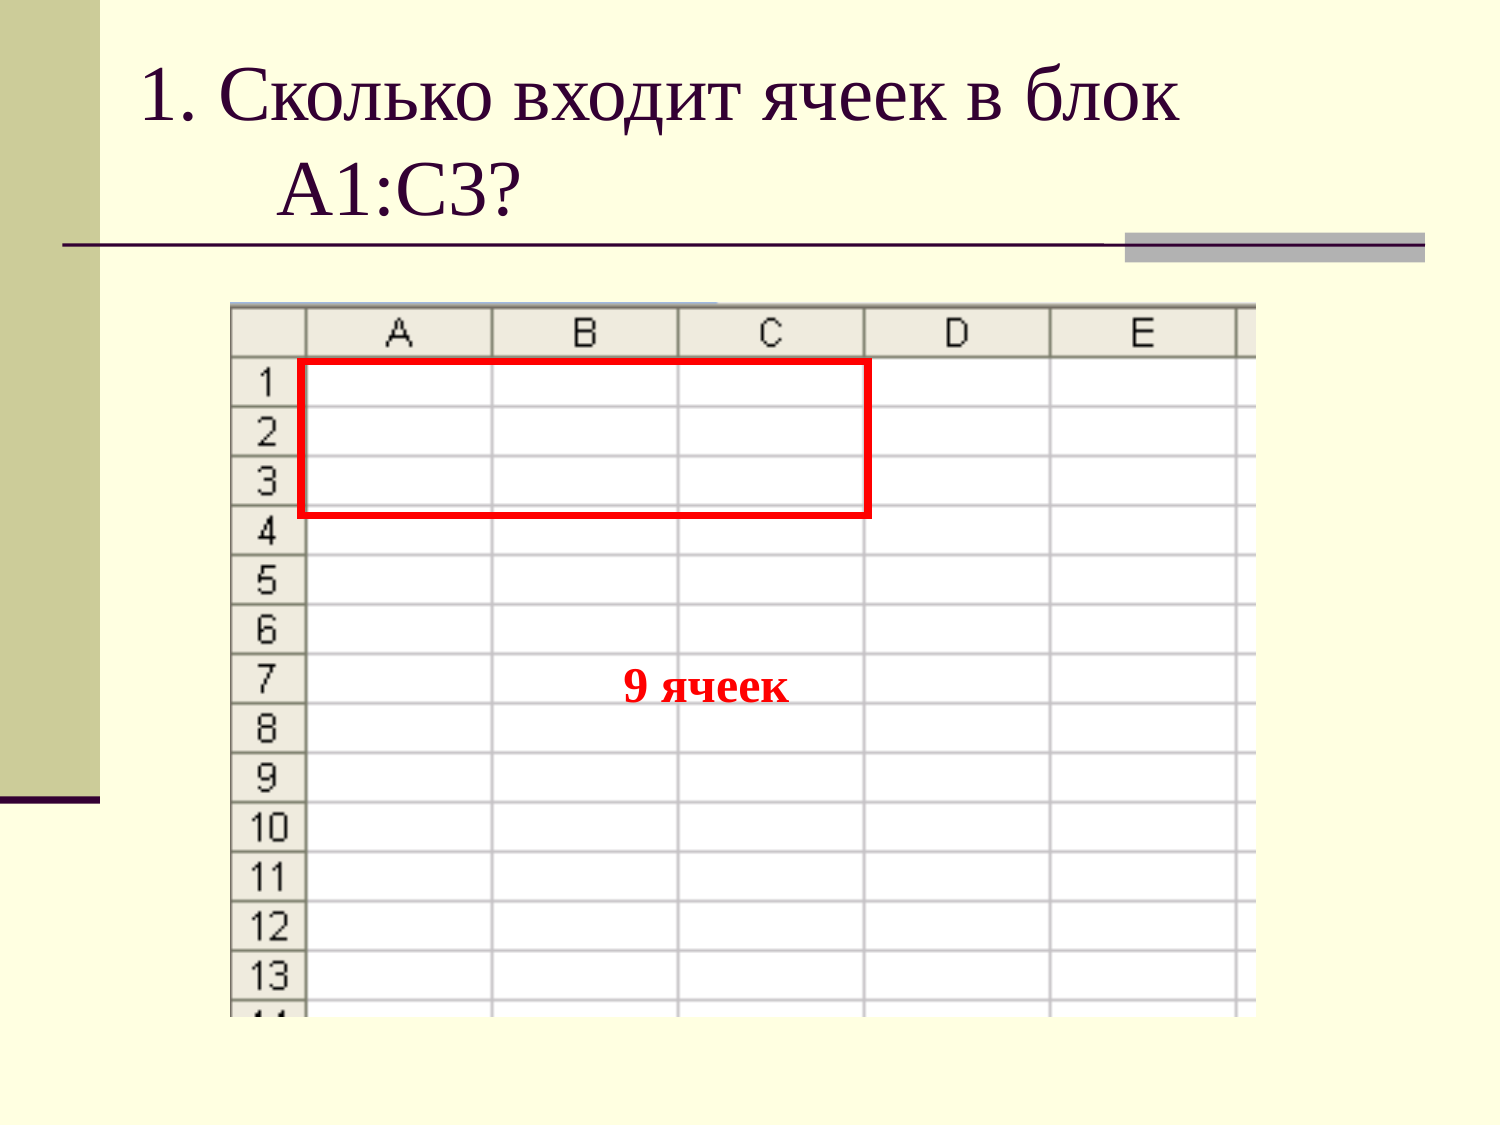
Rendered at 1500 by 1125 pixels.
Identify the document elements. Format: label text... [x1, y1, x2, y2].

title 1. Сколько входит ячеек в блок А1:С3? [123, 42, 1400, 231]
picture [229, 302, 1257, 1018]
